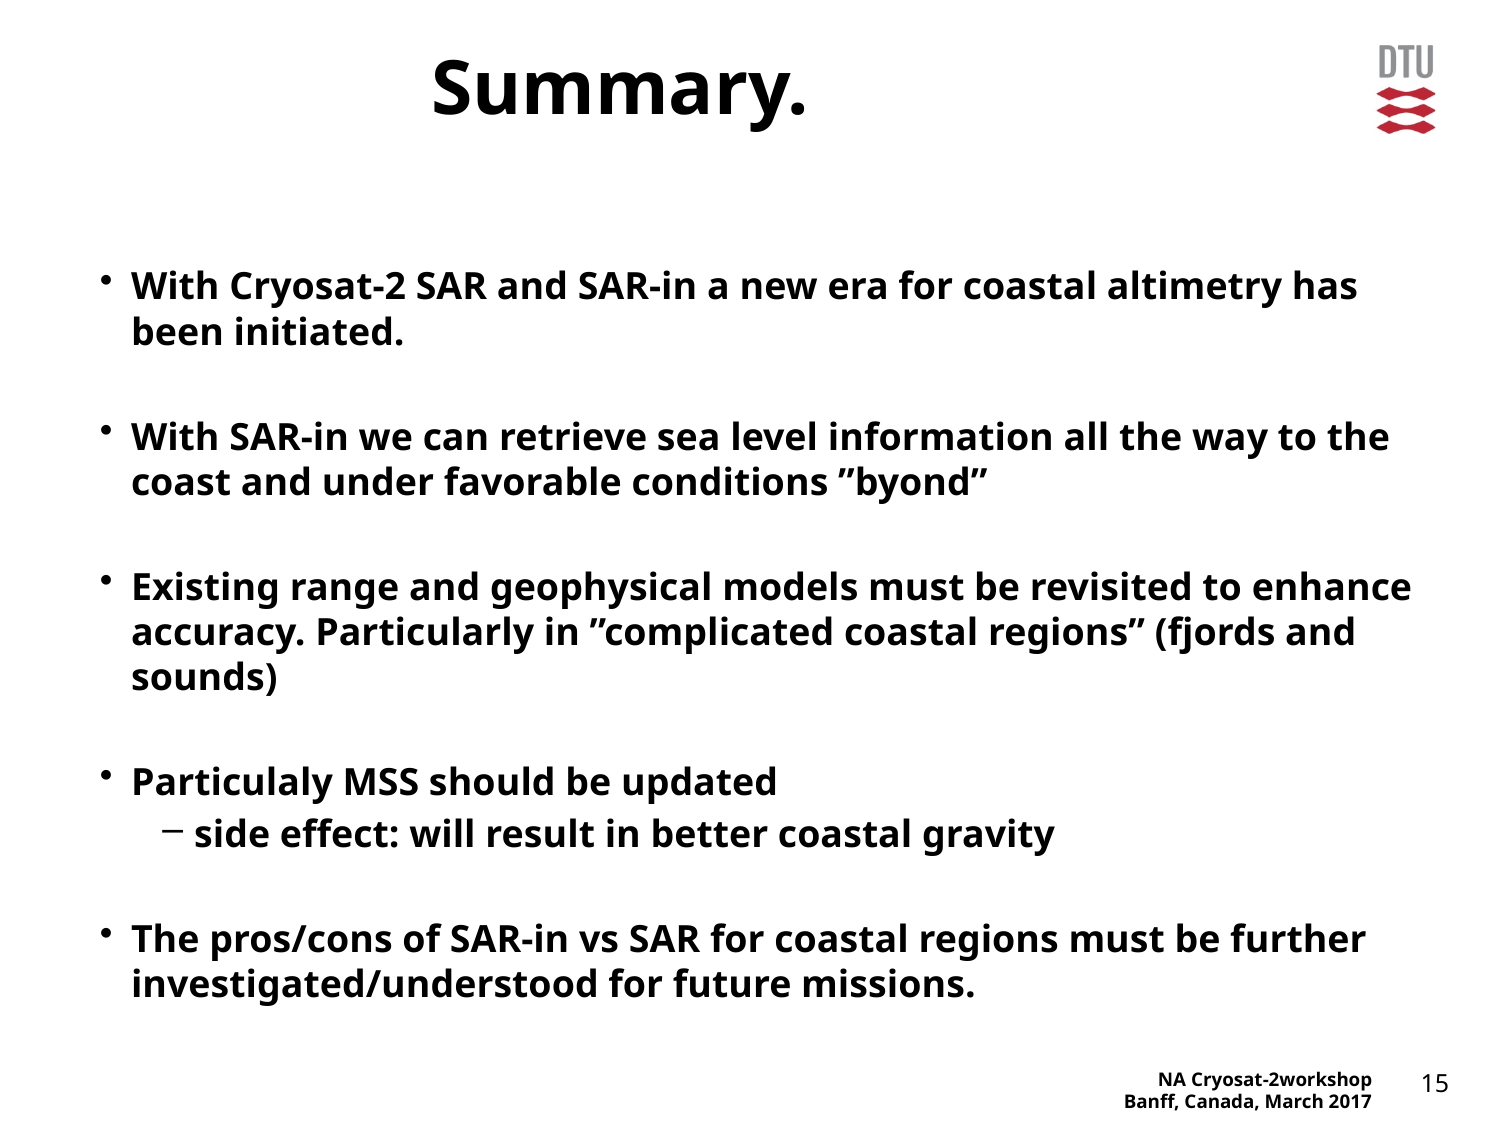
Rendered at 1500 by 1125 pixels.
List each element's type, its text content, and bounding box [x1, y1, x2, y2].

title Summary. [431, 32, 1500, 220]
list With Cryosat-2 SAR and SAR-in a new era for coastal altimetry has been initiated. With SAR-in we can retrieve sea level information all the way to the coast and under favorable conditions ”byond” Existing range and geophysical models must be revisited to enhance accuracy. Particularly in ”complicated coastal regions” (fjords and sounds) Particulaly MSS should be updated side effect: will result in better coastal gravity The pros/cons of SAR-in vs SAR for coastal regions must be further investigated/understood for future missions. [99, 262, 1459, 1012]
